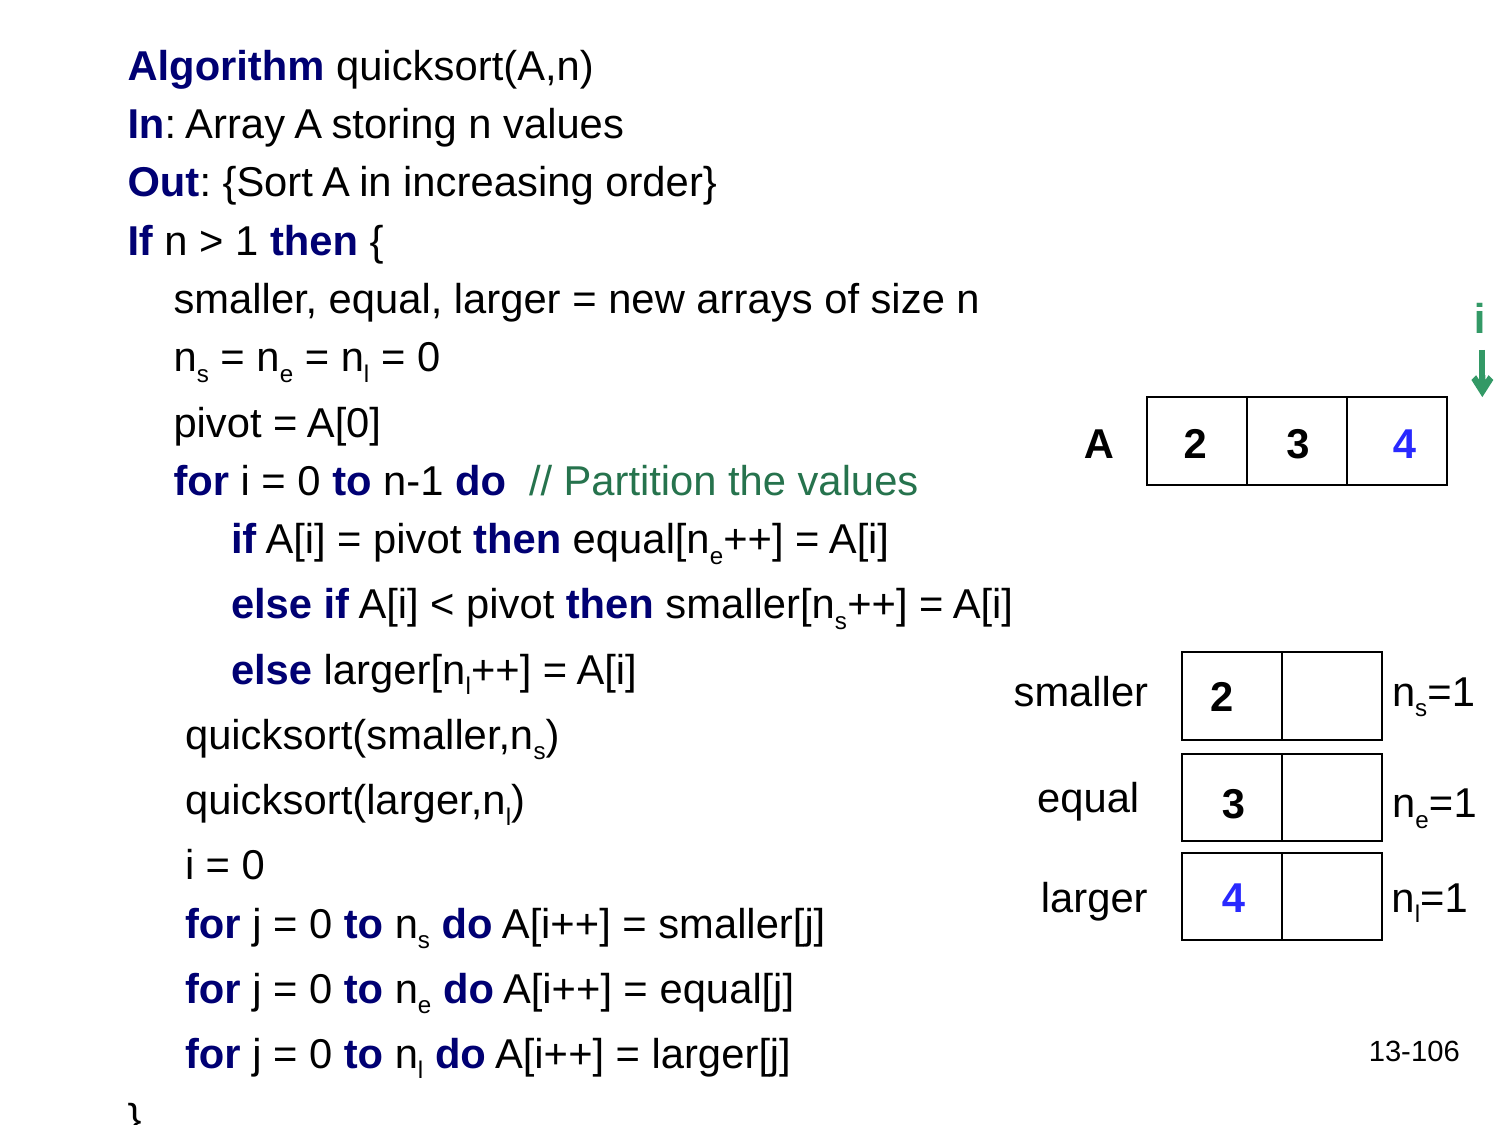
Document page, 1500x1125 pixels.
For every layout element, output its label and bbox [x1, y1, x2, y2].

text_box [1182, 852, 1483, 941]
text_box [1022, 763, 1155, 829]
text_box [1026, 863, 1163, 928]
text_box [1182, 652, 1491, 740]
text_box [1182, 753, 1492, 842]
slide_number [1162, 1024, 1476, 1101]
text_box [1069, 408, 1130, 474]
text_box [1146, 397, 1447, 485]
list [112, 30, 1388, 1001]
text_box [1459, 284, 1500, 398]
text_box [998, 656, 1164, 722]
